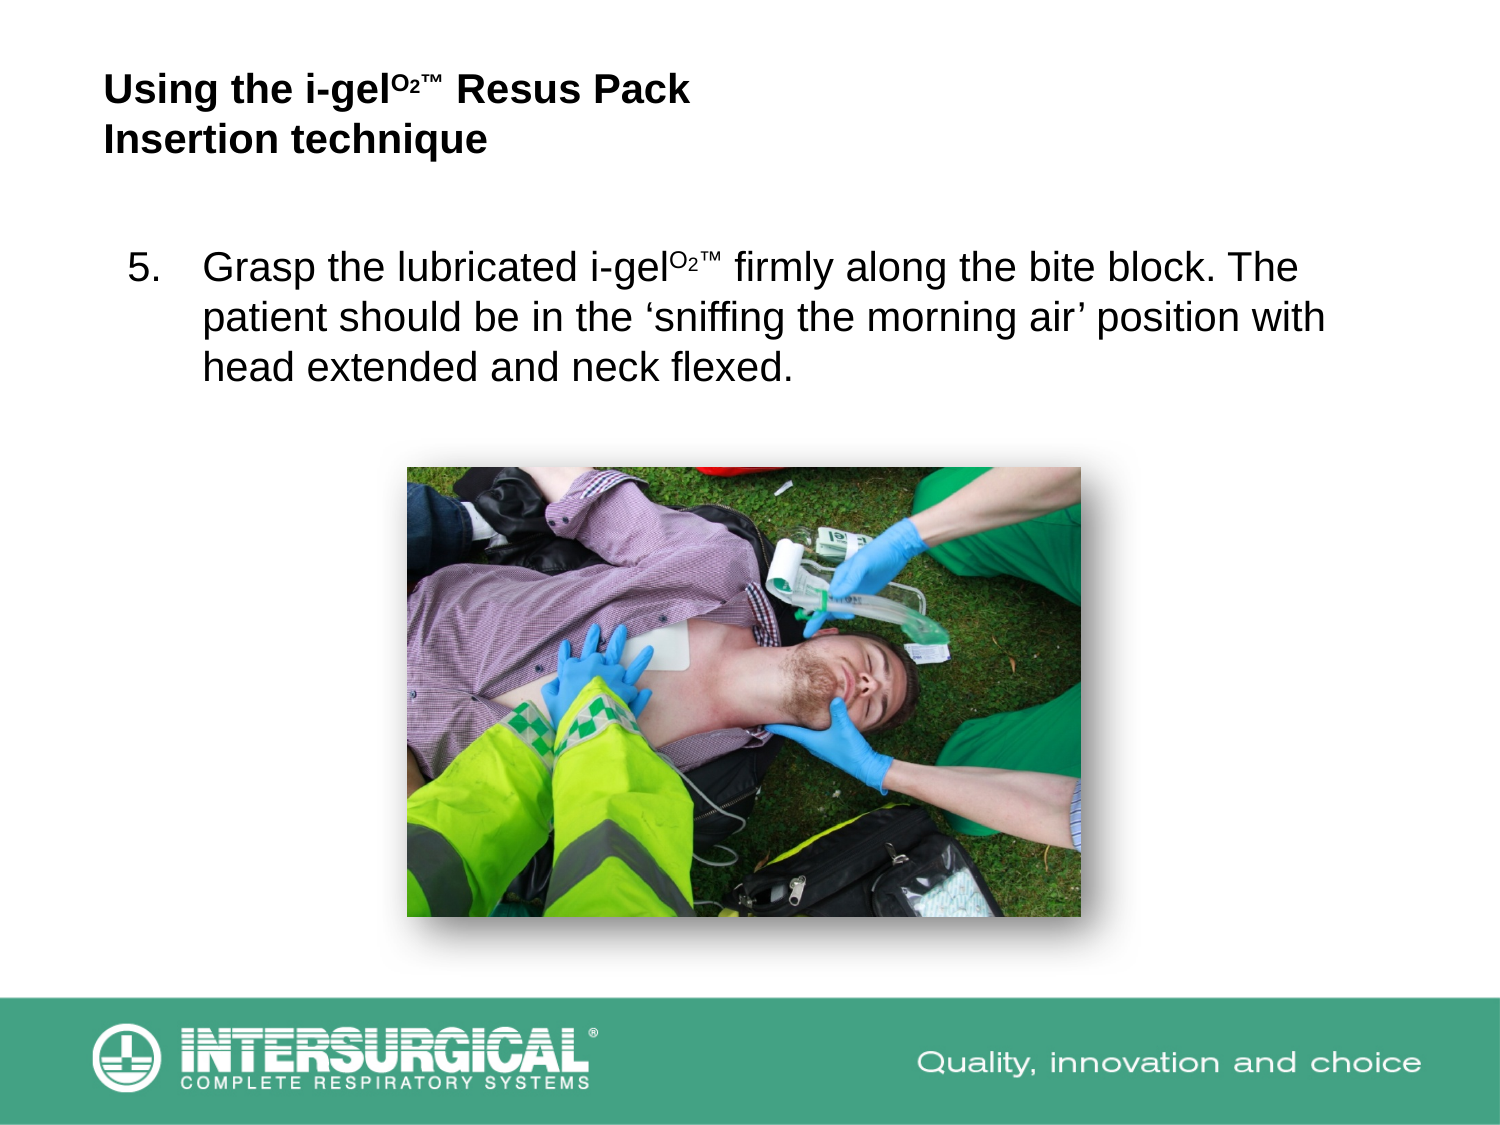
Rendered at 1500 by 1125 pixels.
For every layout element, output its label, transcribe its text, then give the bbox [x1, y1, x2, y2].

list 5. Grasp the lubricated i-gelO2™ firmly along the bite block. The patient should be in the ‘sniffing the morning air’ position with head extended and neck flexed. [112, 231, 1424, 492]
text_box Using the i-gelO2™ Resus Pack Insertion technique [88, 54, 999, 170]
picture [0, 0, 1500, 1125]
